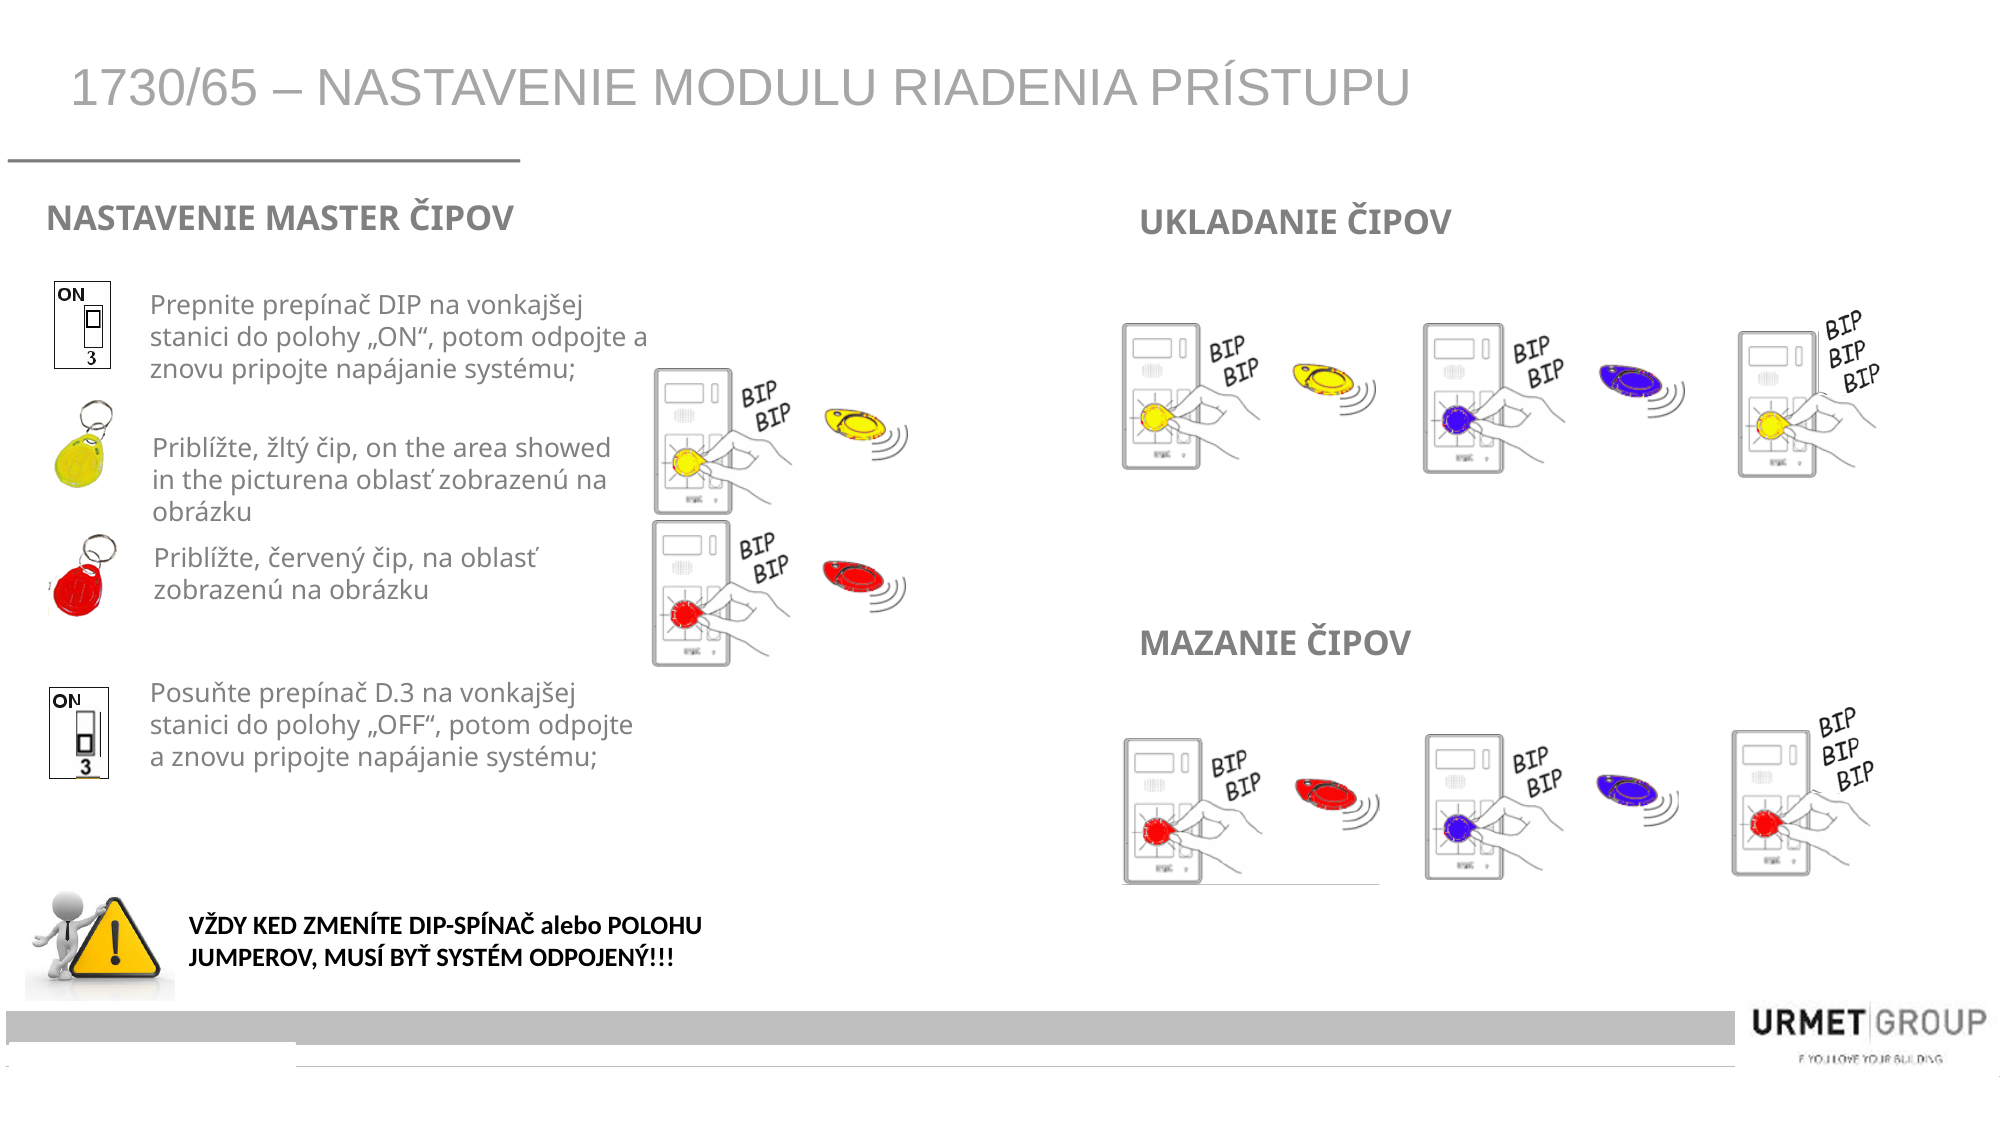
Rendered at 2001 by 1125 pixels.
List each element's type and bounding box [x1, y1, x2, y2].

text_box [1736, 310, 1886, 478]
text_box [1730, 707, 1880, 877]
text_box [50, 375, 134, 493]
text_box [27, 530, 120, 647]
text_box [46, 684, 111, 782]
picture [5, 0, 2000, 1125]
text_box [1421, 323, 1685, 474]
